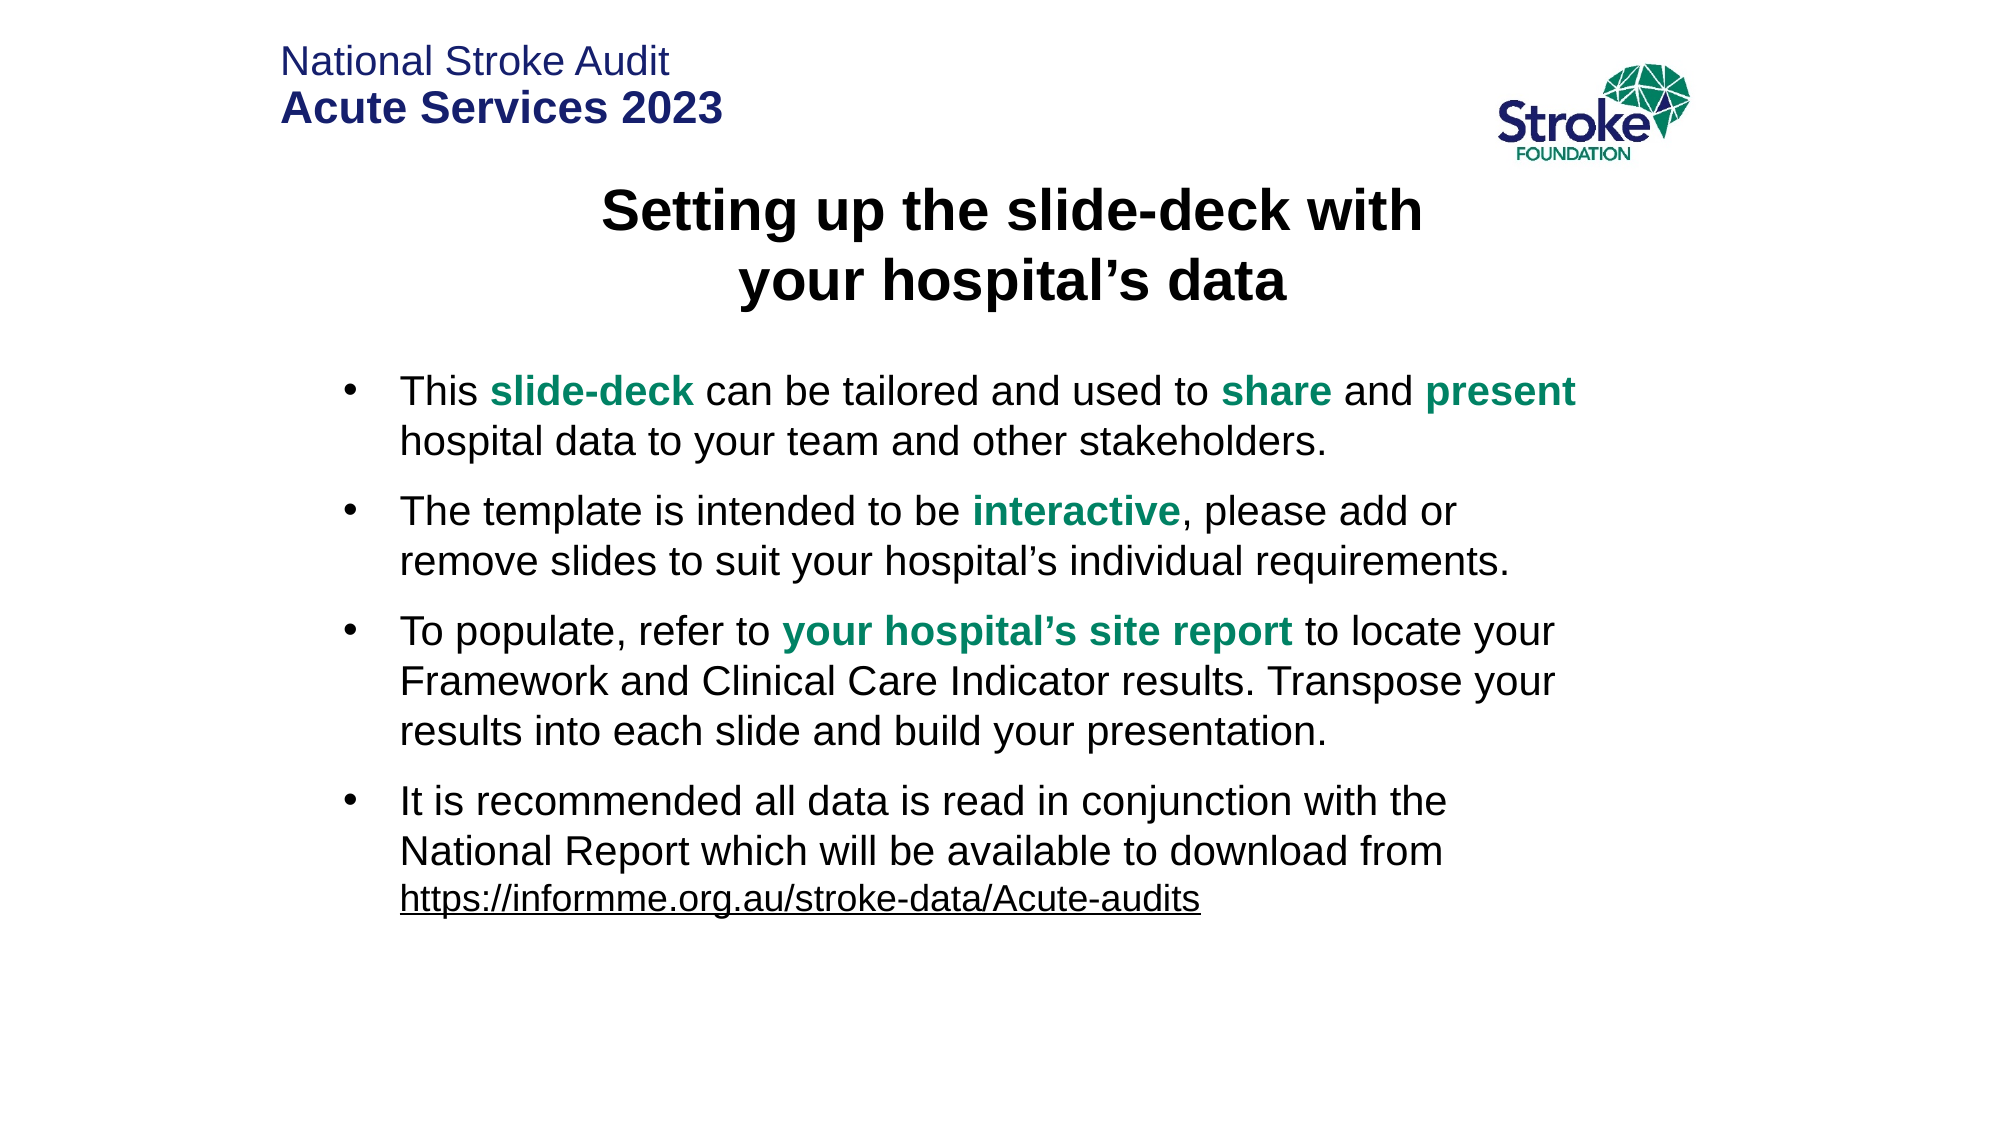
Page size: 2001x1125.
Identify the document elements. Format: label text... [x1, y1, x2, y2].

text_box This slide-deck can be tailored and used to share and present hospital data to your team and other stakeholders. The template is intended to be interactive, please add or remove slides to suit your hospital’s individual requirements. To populate, refer to your hospital’s site report to locate your Framework and Clinical Care Indicator results. Transpose your results into each slide and build your presentation. It is recommended all data is read in conjunction with the National Report which will be available to download from https://informme.org.au/stroke-data/Acute-audits [328, 356, 1617, 1046]
title National Stroke Audit Acute Services 2023 [265, 26, 872, 147]
text_box Setting up the slide-deck with your hospital’s data [567, 164, 1459, 320]
picture [1473, 27, 1713, 197]
